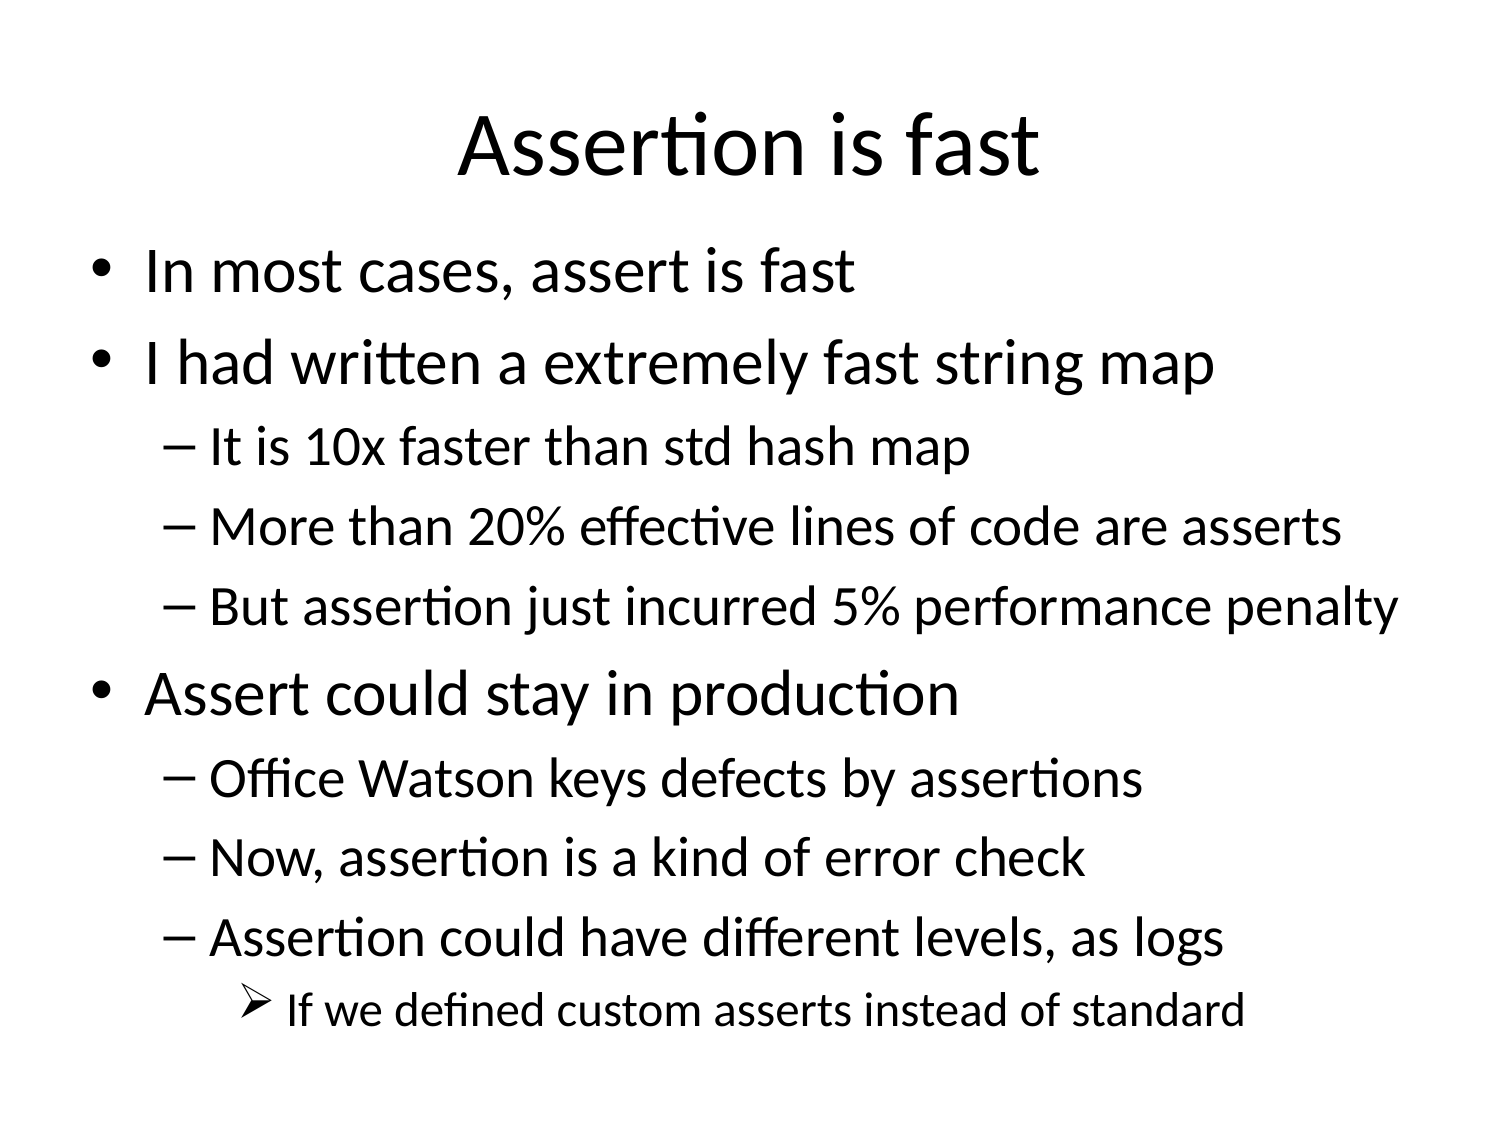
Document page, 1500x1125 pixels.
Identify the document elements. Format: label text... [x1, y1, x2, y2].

title Assertion is fast [75, 45, 1425, 219]
list In most cases, assert is fast I had written a extremely fast string map It is 10x faster than std hash map More than 20% effective lines of code are asserts But assertion just incurred 5% performance penalty Assert could stay in production Office Watson keys defects by assertions Now, assertion is a kind of error check Assertion could have different levels, as logs If we defined custom asserts instead of standard [75, 219, 1459, 1052]
